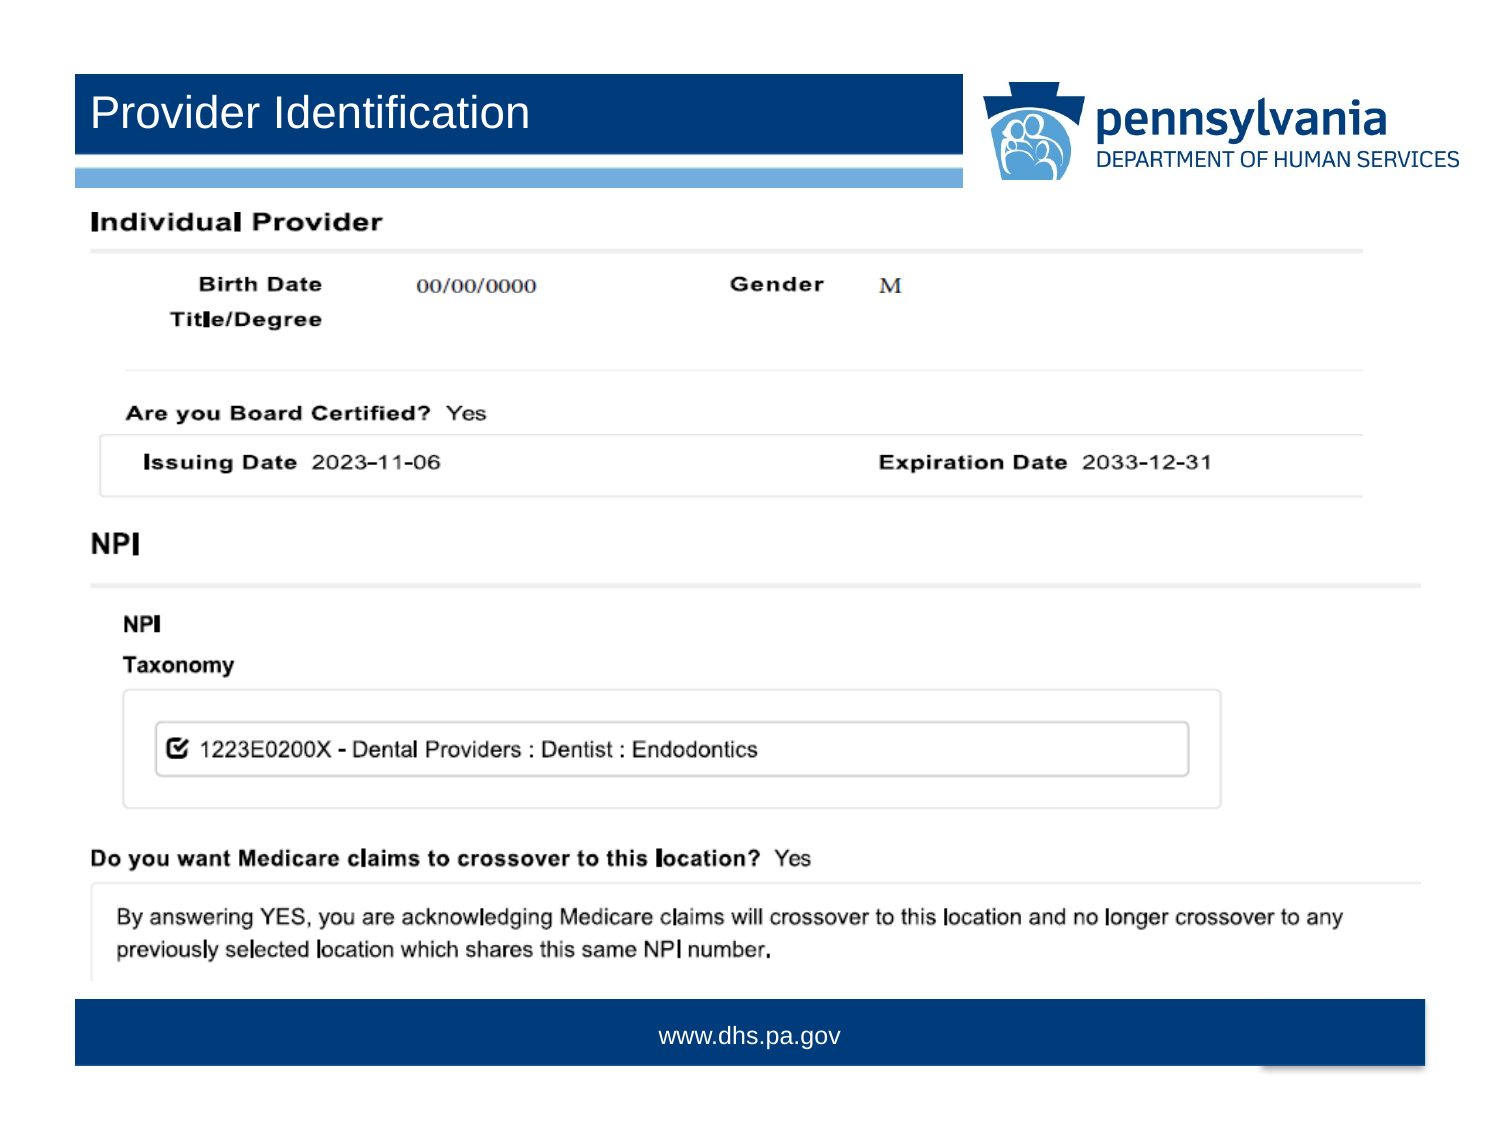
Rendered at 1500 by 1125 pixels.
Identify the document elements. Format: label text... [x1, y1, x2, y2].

picture [75, 999, 1425, 1066]
picture [74, 212, 1363, 498]
picture [75, 149, 963, 188]
picture [983, 82, 1459, 180]
picture [74, 520, 1421, 981]
title Provider Identification [75, 75, 975, 149]
